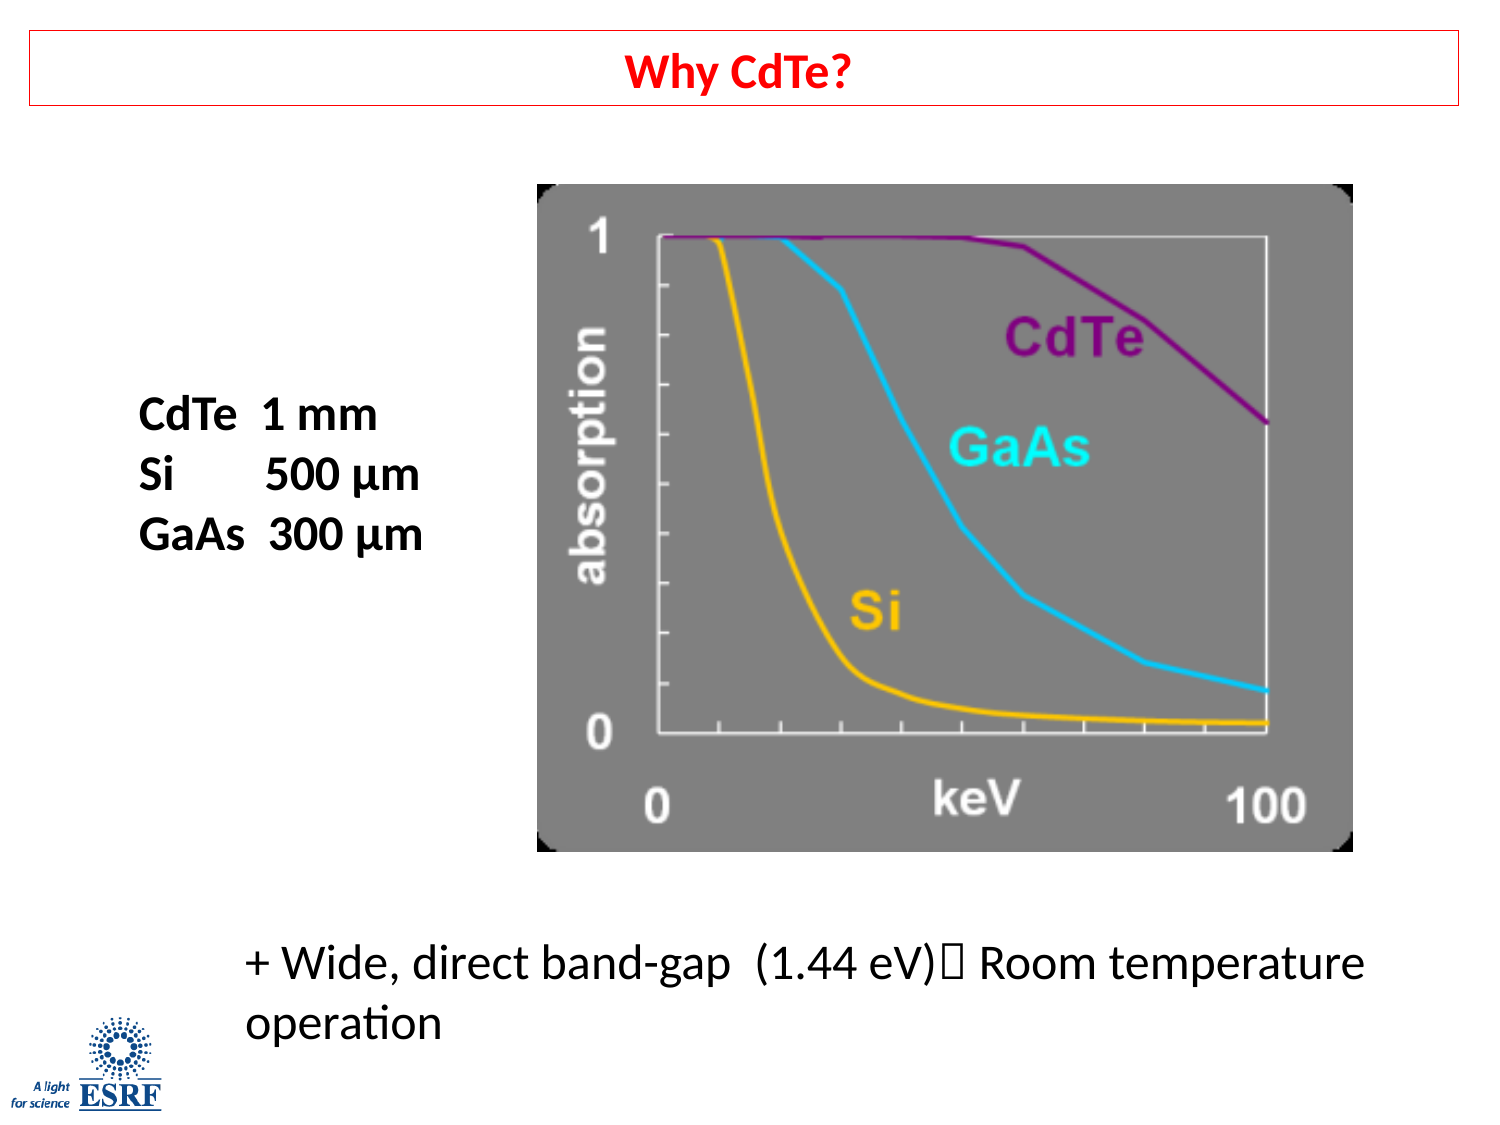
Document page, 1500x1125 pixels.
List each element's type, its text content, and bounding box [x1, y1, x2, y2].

text_box CdTe 1 mm Si 500 µm GaAs 300 µm [123, 373, 467, 569]
text_box Why CdTe? [29, 30, 1459, 106]
picture [0, 1006, 172, 1125]
text_box + Wide, direct band-gap (1.44 eV) Room temperature operation [230, 922, 1412, 1057]
picture [537, 184, 1353, 852]
